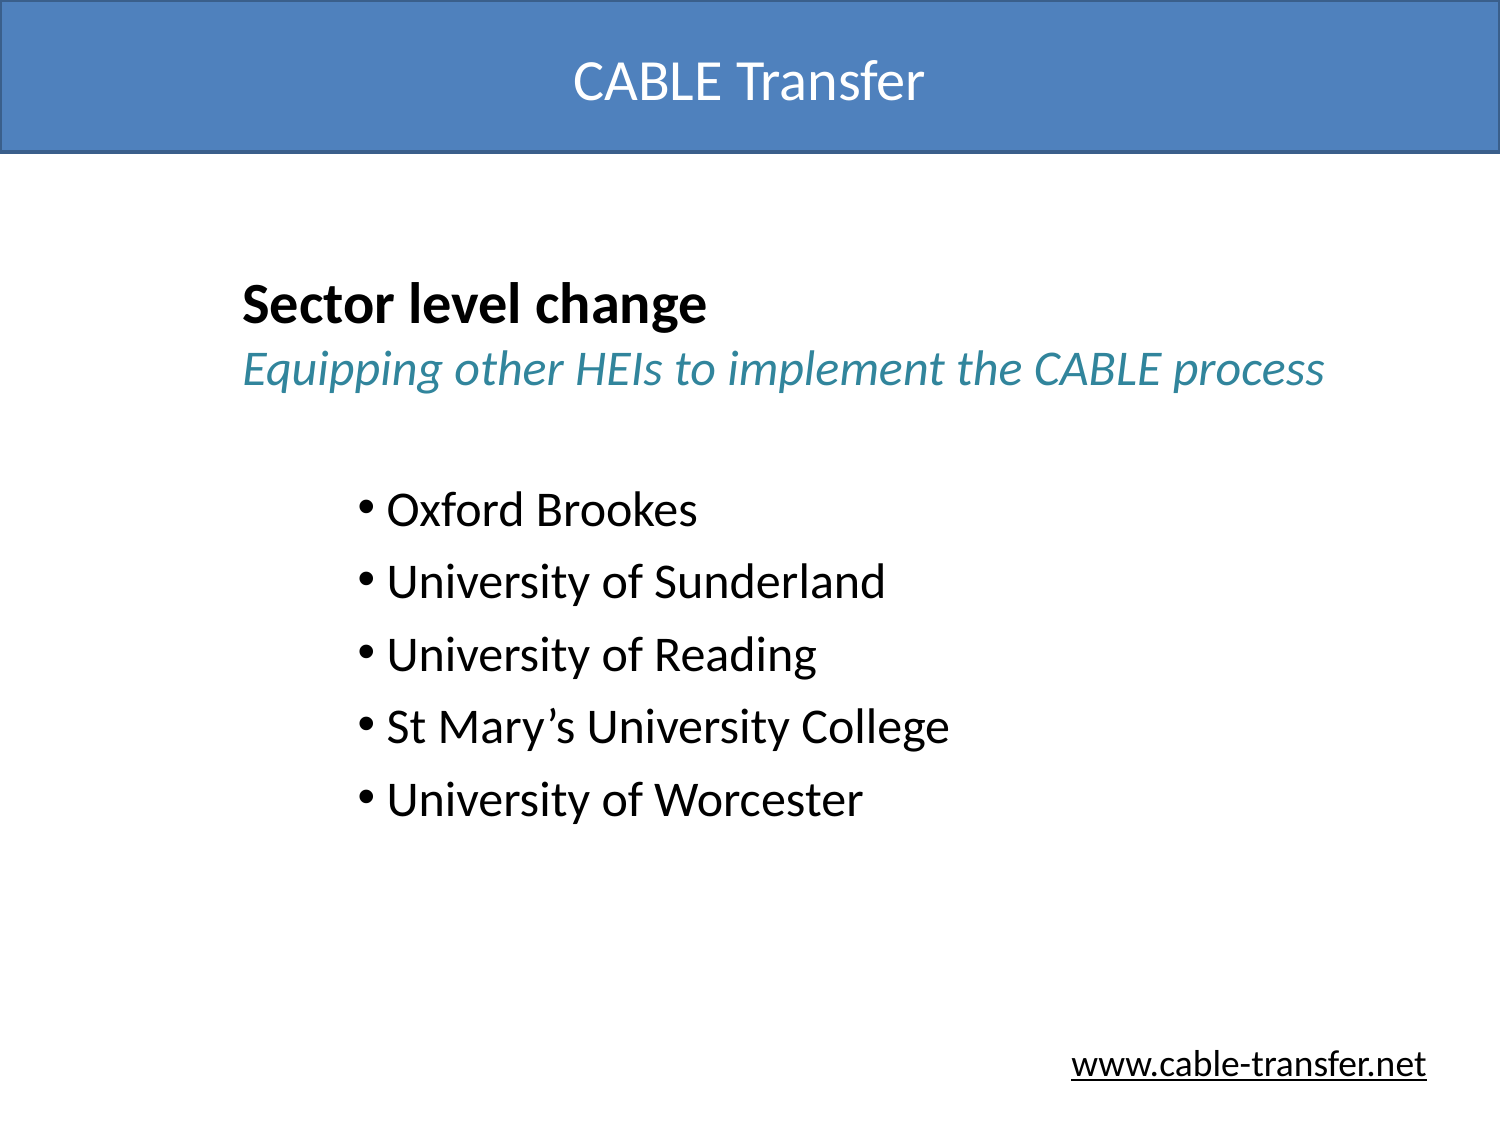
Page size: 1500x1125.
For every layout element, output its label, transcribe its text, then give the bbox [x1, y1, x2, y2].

text_box Oxford Brookes University of Sunderland University of Reading St Mary’s University College University of Worcester [342, 468, 966, 834]
title CABLE Transfer [34, 11, 1466, 143]
text_box www.cable-transfer.net [1056, 1031, 1451, 1091]
text_box Sector level change Equipping other HEIs to implement the CABLE process [227, 257, 1341, 403]
